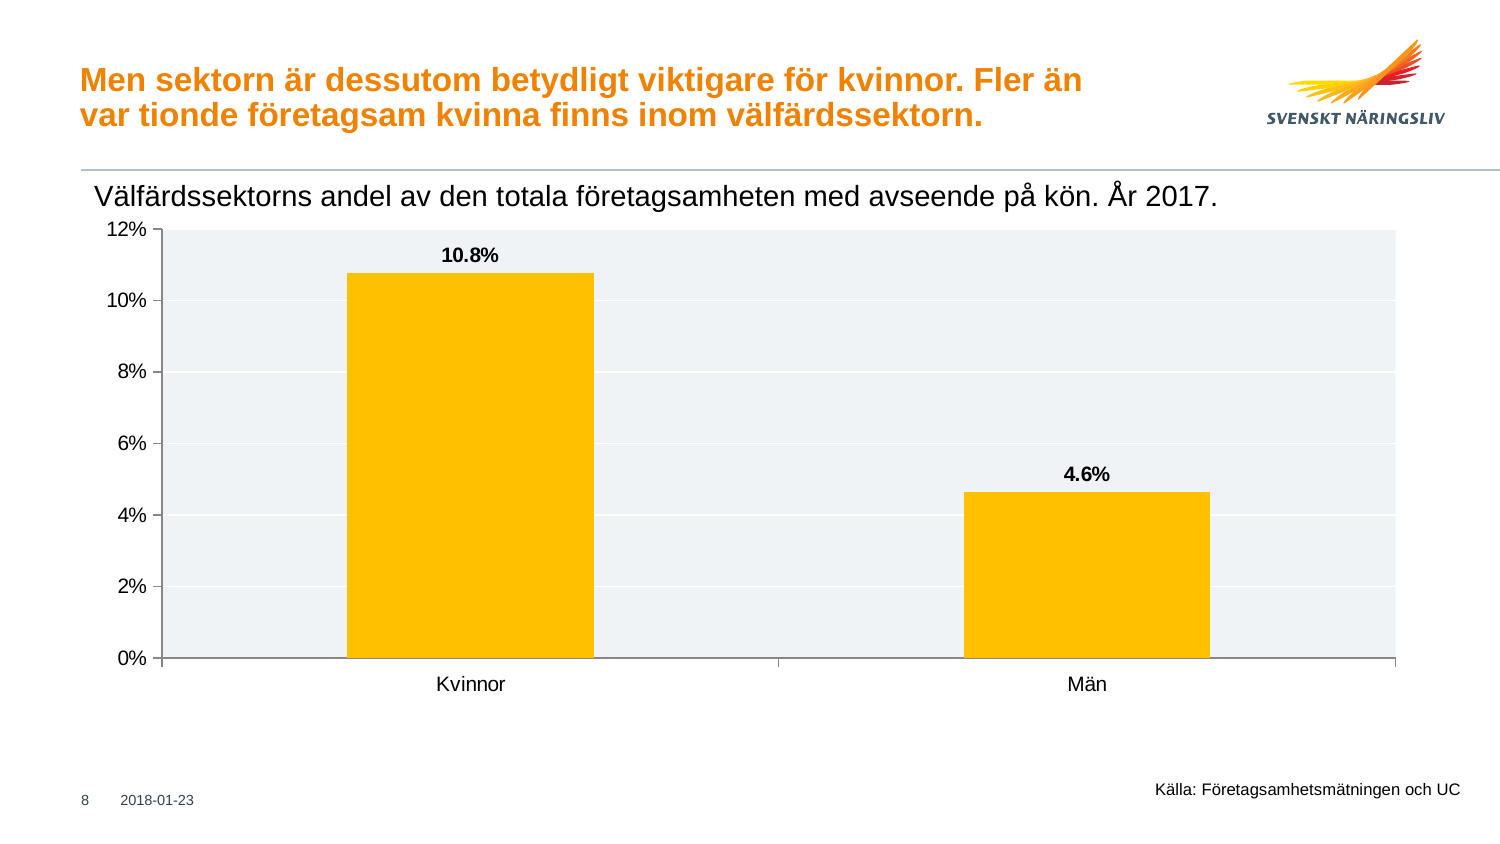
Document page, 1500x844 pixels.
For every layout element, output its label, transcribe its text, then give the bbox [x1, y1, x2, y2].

chart [79, 207, 1423, 707]
text_box Välfärdssektorns andel av den totala företagsamheten med avseende på kön. År 2017. [79, 170, 1236, 206]
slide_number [120, 789, 212, 810]
slide_number 8 [66, 789, 120, 810]
title Men sektorn är dessutom betydligt viktigare för kvinnor. Fler än var tionde företagsam kvinna finns inom välfärdssektorn. [79, 40, 1154, 142]
text_box Källa: Företagsamhetsmätningen och UC [1140, 771, 1477, 807]
